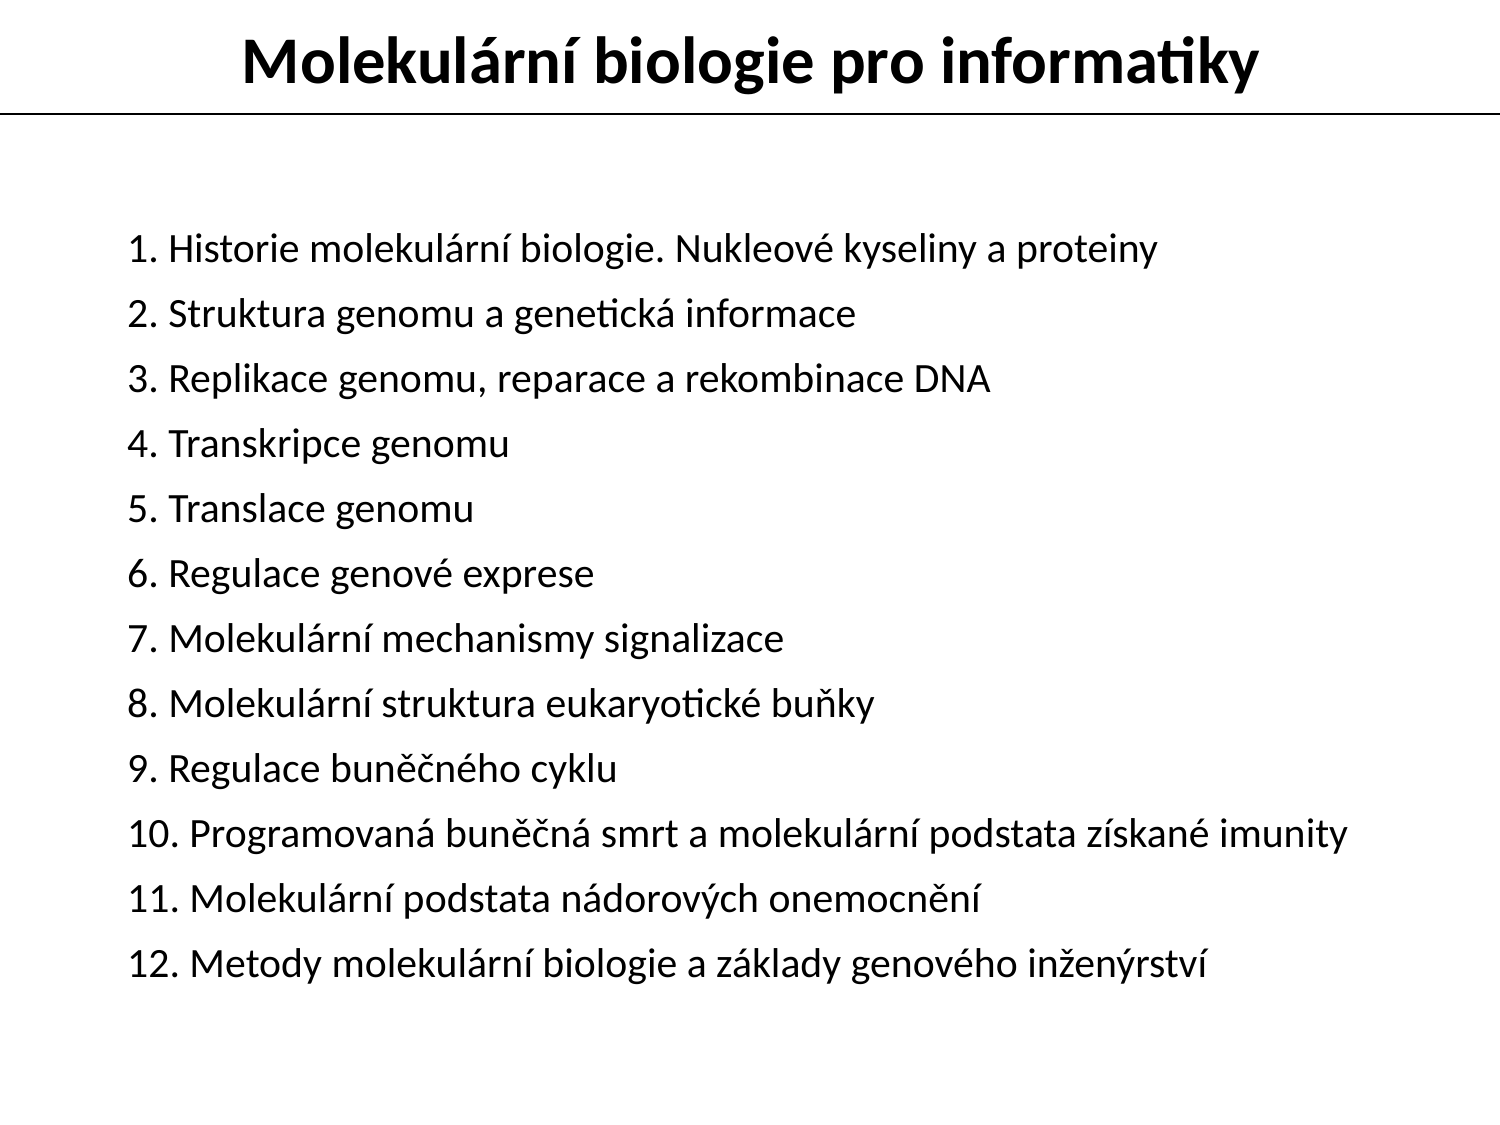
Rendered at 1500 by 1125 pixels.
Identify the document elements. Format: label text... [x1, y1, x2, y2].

title Molekulární biologie pro informatiky [76, 0, 1427, 112]
text_box 1. Historie molekulární biologie. Nukleové kyseliny a proteiny 2. Struktura genomu a genetická informace 3. Replikace genomu, reparace a rekombinace DNA 4. Transkripce genomu 5. Translace genomu 6. Regulace genové exprese 7. Molekulární mechanismy signalizace 8. Molekulární struktura eukaryotické buňky 9. Regulace buněčného cyklu 10. Programovaná buněčná smrt a molekulární podstata získané imunity 11. Molekulární podstata nádorových onemocnění 12. Metody molekulární biologie a základy genového inženýrství [112, 198, 1447, 994]
